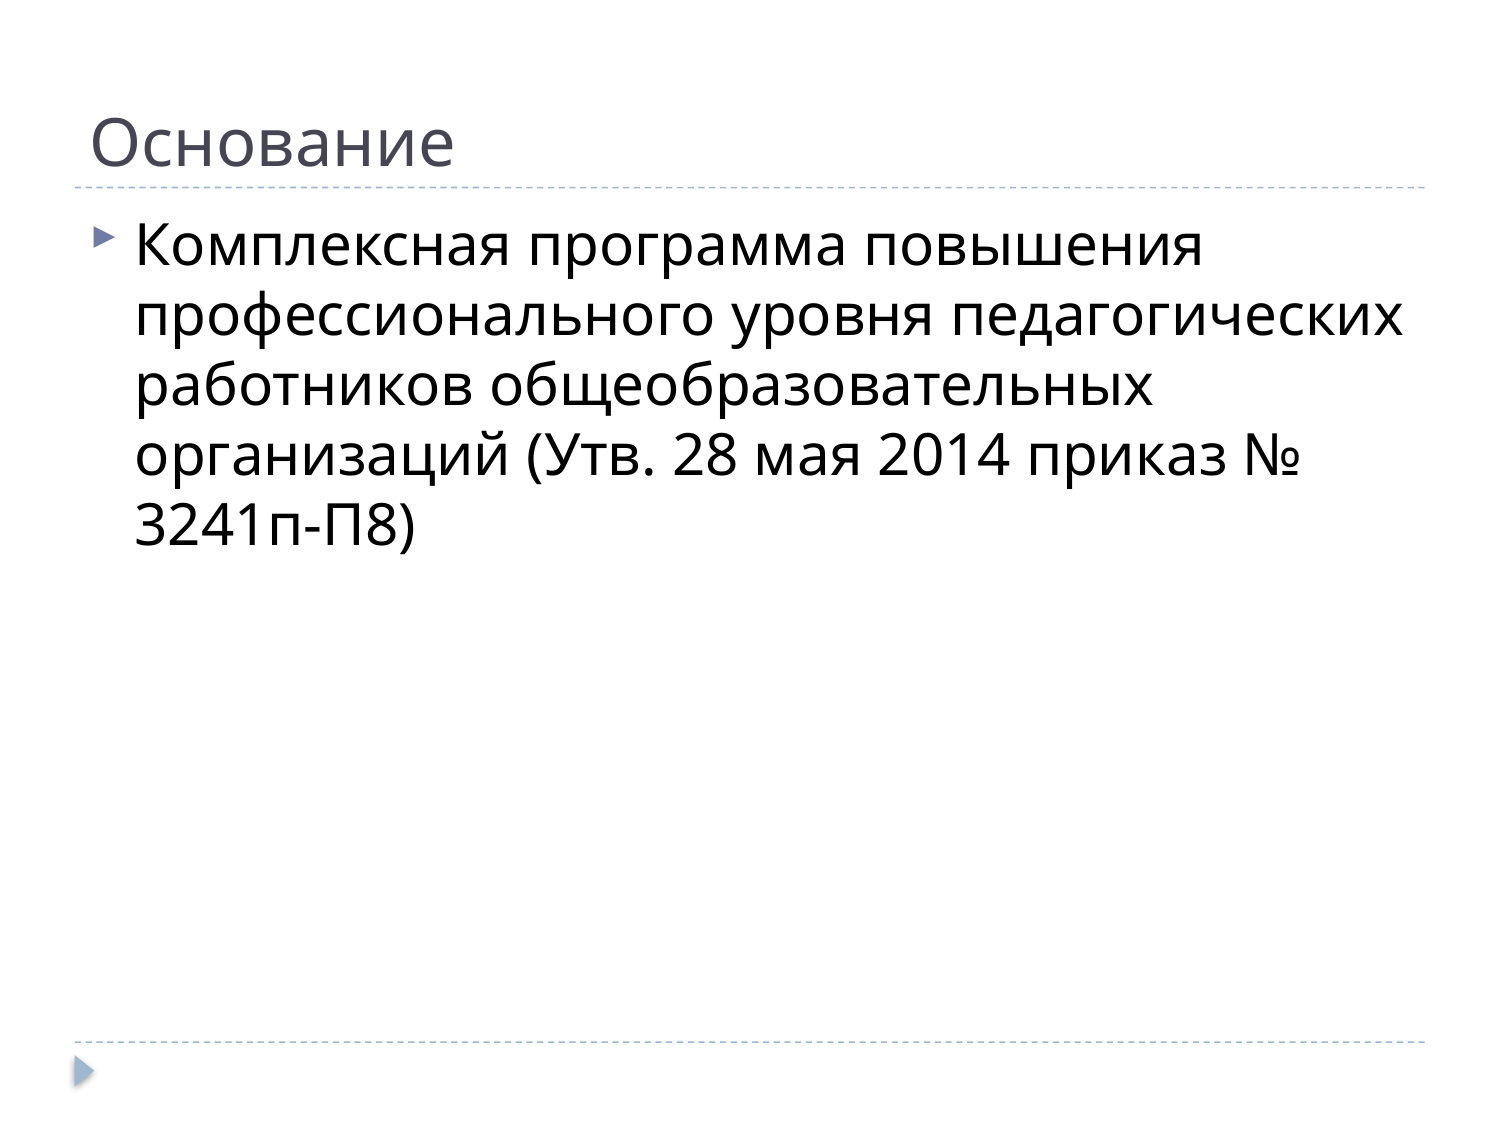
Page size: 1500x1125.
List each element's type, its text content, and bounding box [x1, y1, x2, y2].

list Комплексная программа повышения профессионального уровня педагогических работников общеобразовательных организаций (Утв. 28 мая 2014 приказ № 3241п-П8) [75, 200, 1425, 1010]
title Основание [75, 24, 1425, 188]
